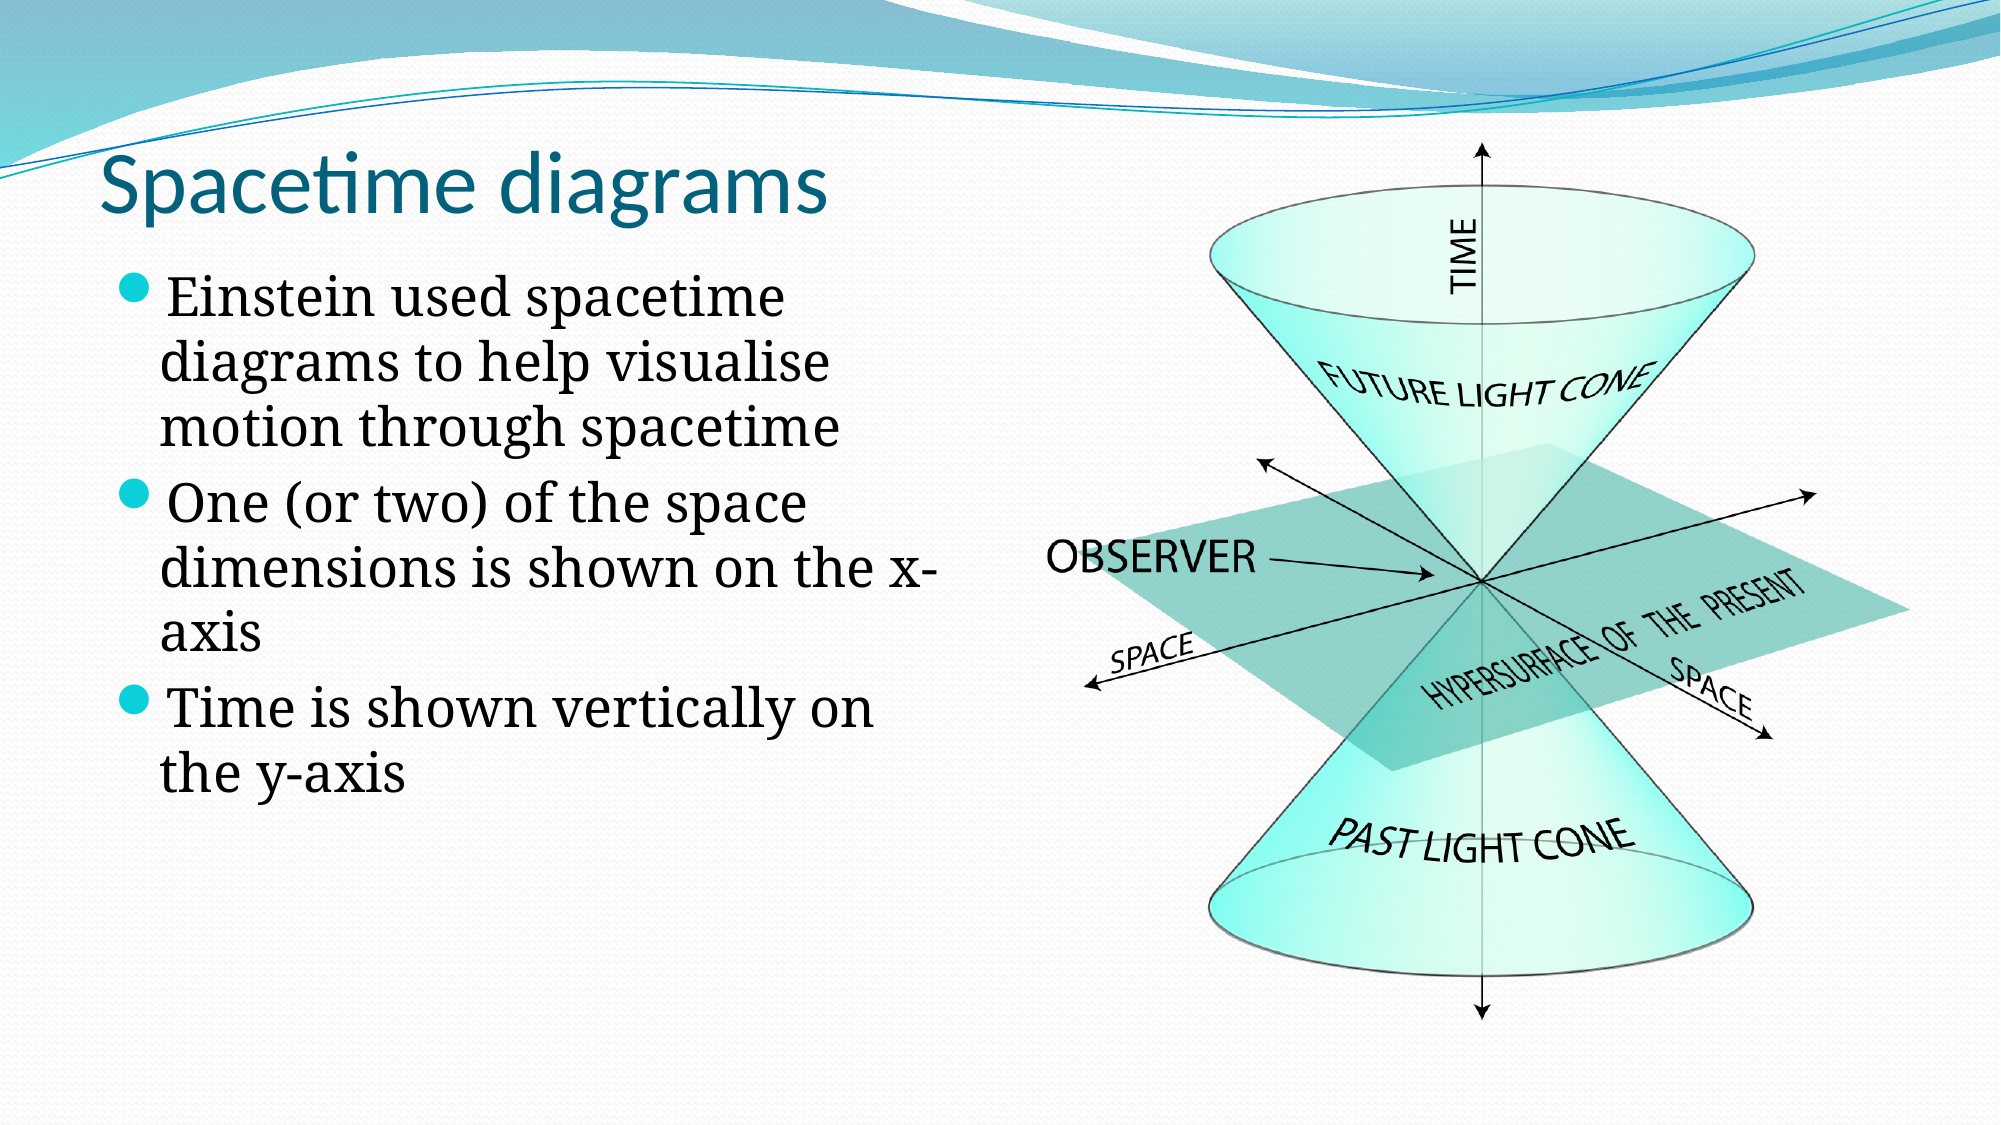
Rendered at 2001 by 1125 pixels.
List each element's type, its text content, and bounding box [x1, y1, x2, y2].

list Einstein used spacetime diagrams to help visualise motion through spacetime One (or two) of the space dimensions is shown on the x-axis Time is shown vertically on the y-axis [99, 254, 971, 754]
title Spacetime diagrams [99, 115, 1029, 232]
picture [1029, 115, 1942, 1046]
